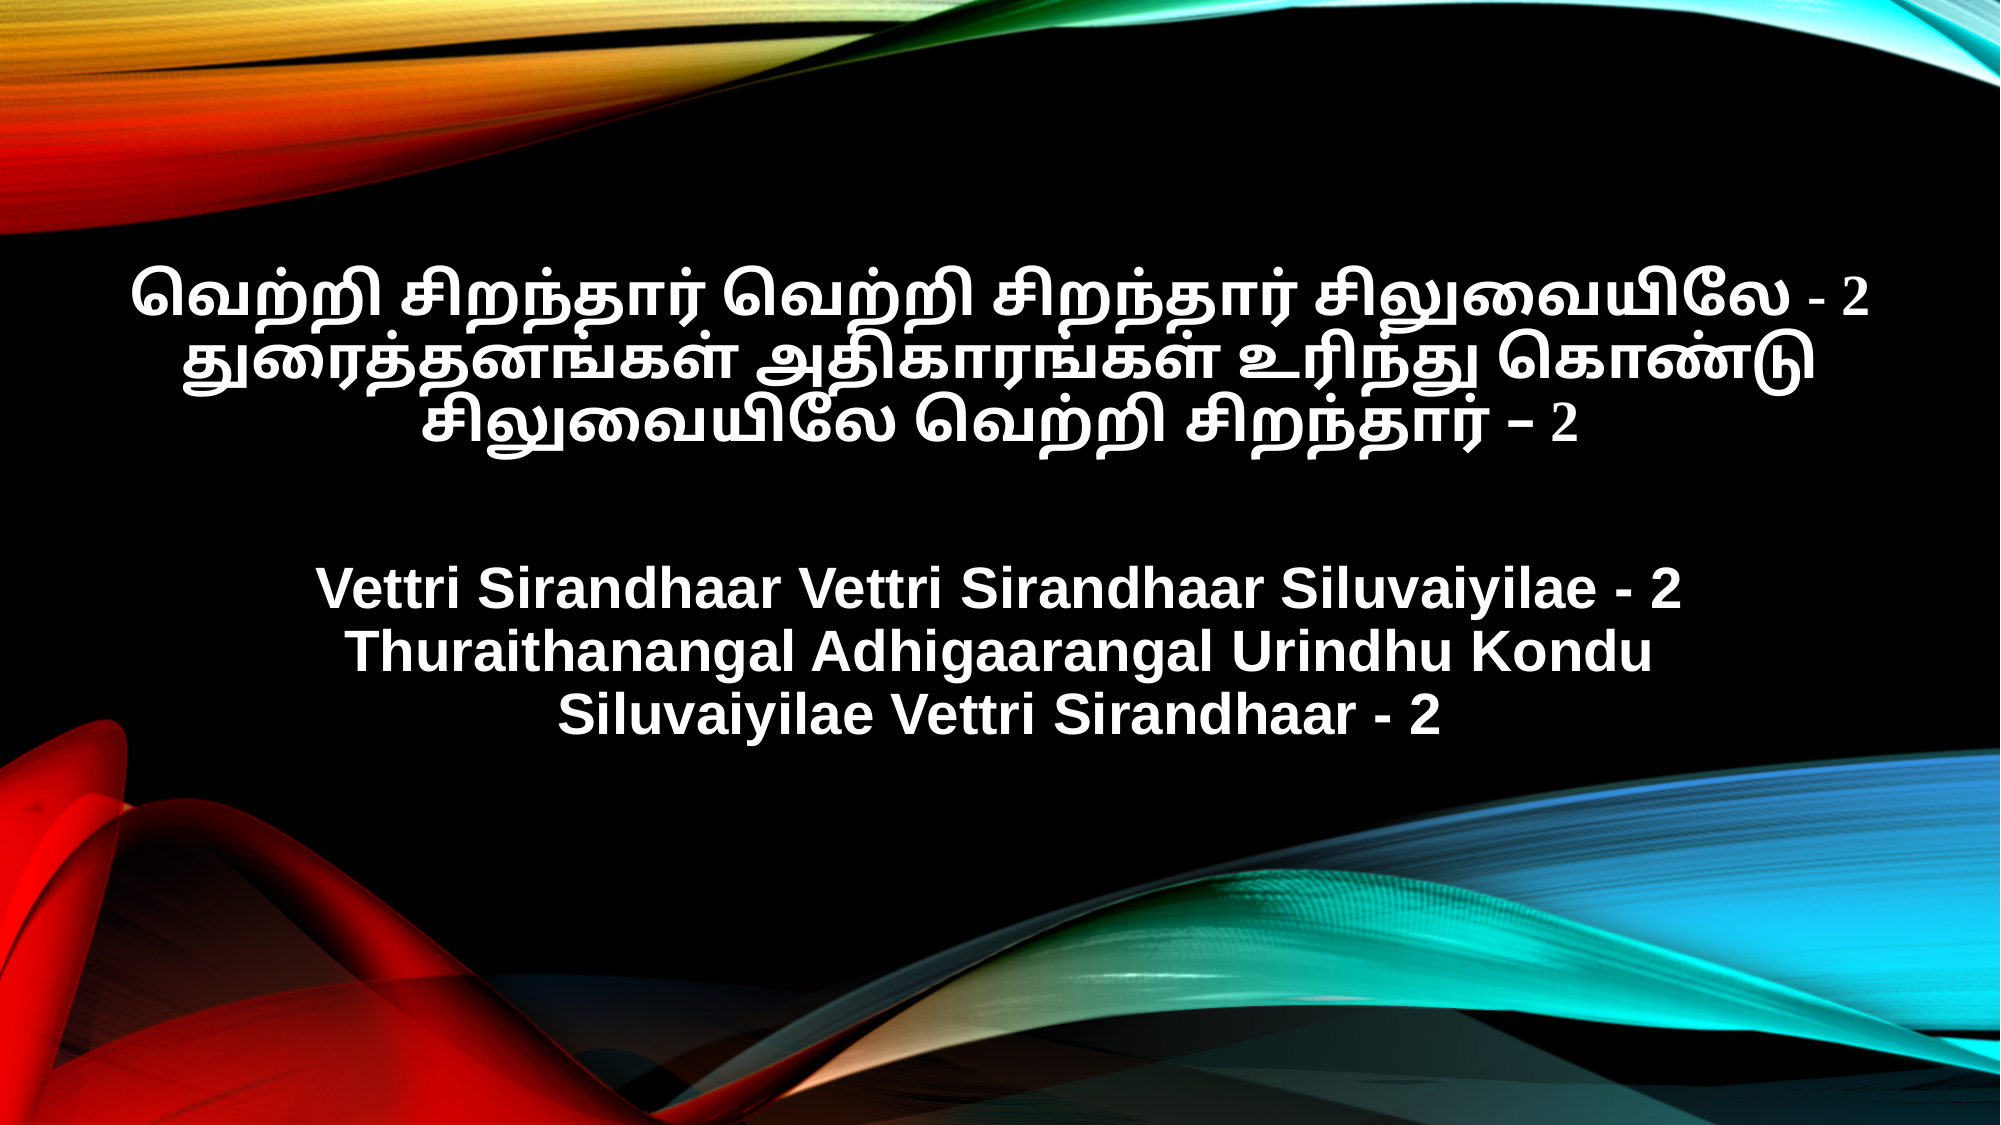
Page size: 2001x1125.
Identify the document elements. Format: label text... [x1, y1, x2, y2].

subtitle வெற்றி சிறந்தார் வெற்றி சிறந்தார் சிலுவையிலே - 2 துரைத்தனங்கள் அதிகாரங்கள் உரிந்து கொண்டு சிலுவையிலே வெற்றி சிறந்தார் – 2 Vettri Sirandhaar Vettri Sirandhaar Siluvaiyilae - 2 Thuraithanangal Adhigaarangal Urindhu Kondu Siluvaiyilae Vettri Sirandhaar - 2 [0, 0, 2000, 1125]
